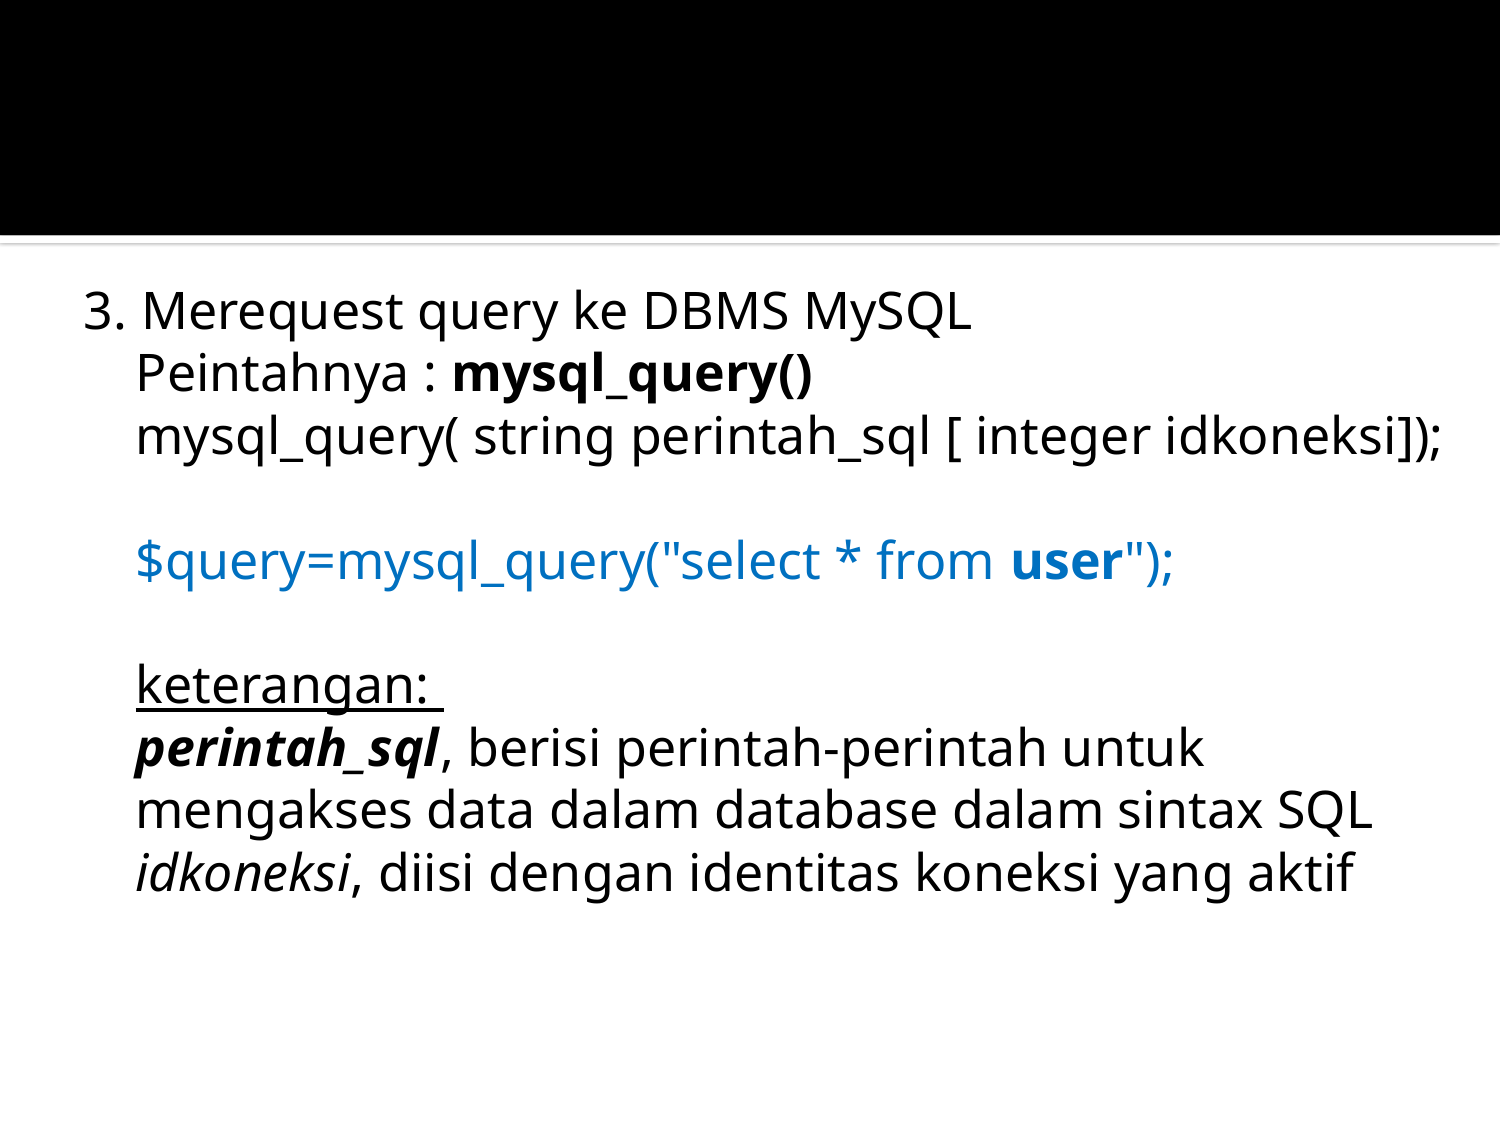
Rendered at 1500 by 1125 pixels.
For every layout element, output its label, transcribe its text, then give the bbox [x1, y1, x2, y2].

list 3. Merequest query ke DBMS MySQL Peintahnya : mysql_query() mysql_query( string perintah_sql [ integer idkoneksi]); $query=mysql_query("select * from user"); keterangan: perintah_sql, berisi perintah-perintah untuk mengakses data dalam database dalam sintax SQL idkoneksi, diisi dengan identitas koneksi yang aktif [75, 262, 1463, 1063]
